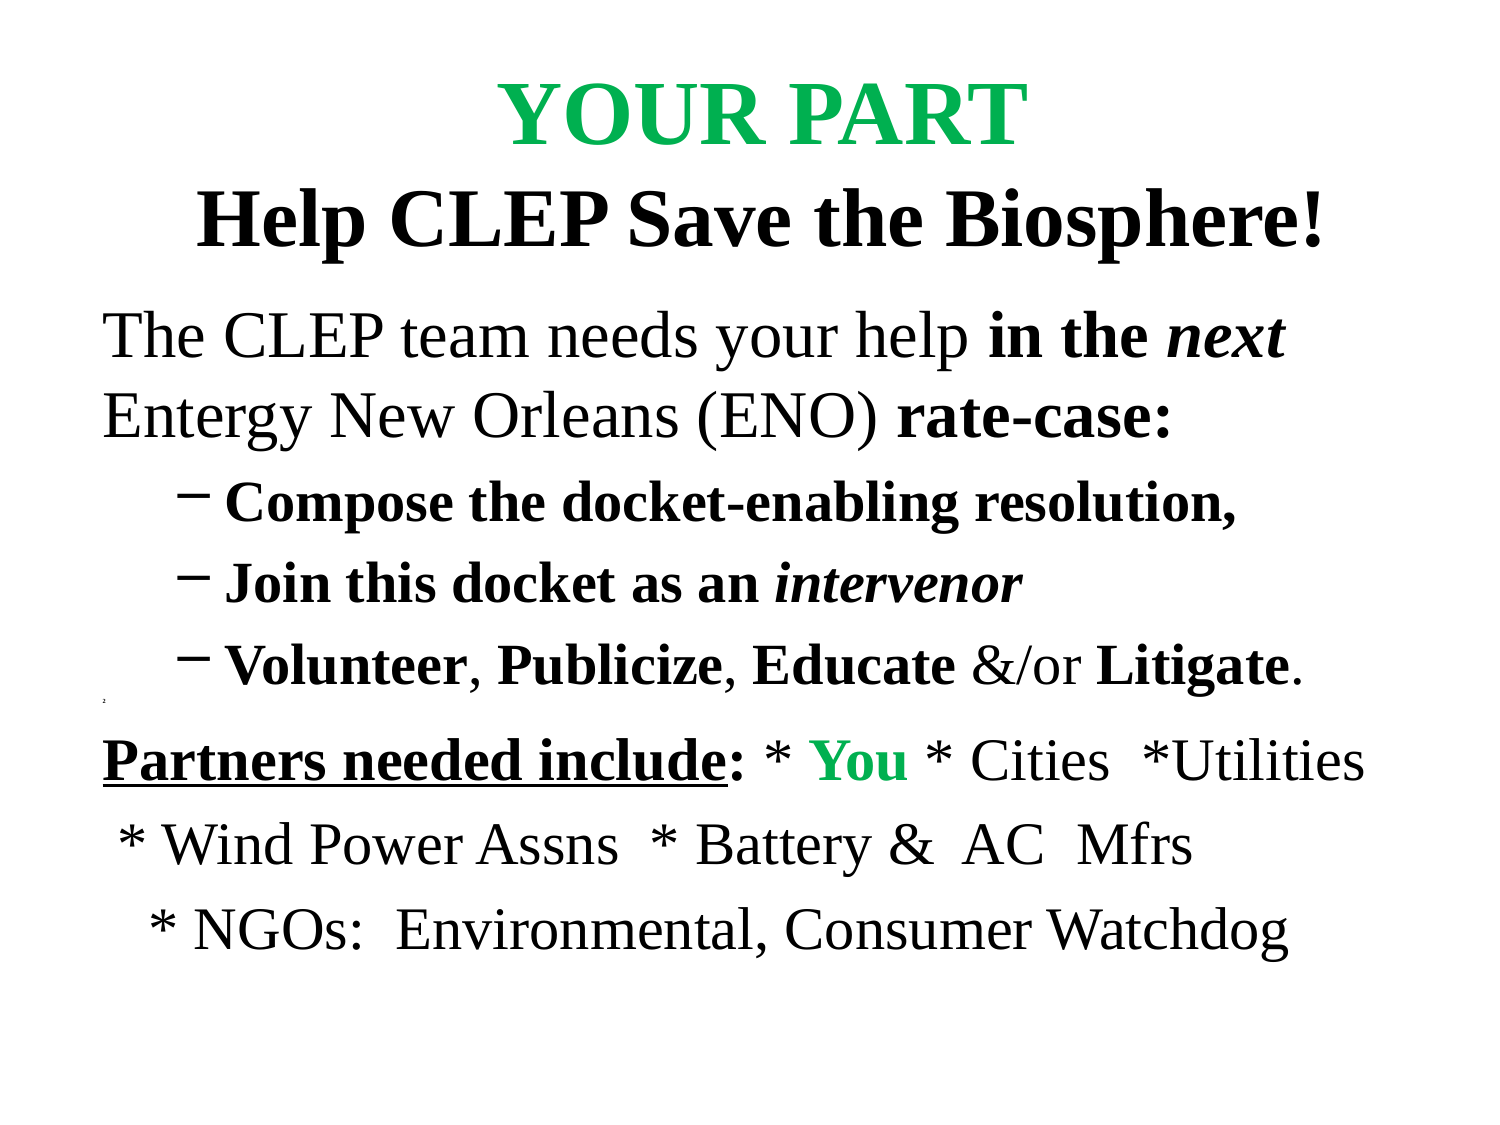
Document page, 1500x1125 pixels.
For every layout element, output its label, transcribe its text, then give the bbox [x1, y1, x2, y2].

list The CLEP team needs your help in the next Entergy New Orleans (ENO) rate-case: Compose the docket-enabling resolution, Join this docket as an intervenor Volunteer, Publicize, Educate &/or Litigate. 2 Partners needed include: * You * Cities *Utilities * Wind Power Assns * Battery & AC Mfrs * NGOs: Environmental, Consumer Watchdog [87, 283, 1438, 1013]
title YOUR PART Help CLEP Save the Biosphere! [0, 72, 1500, 244]
